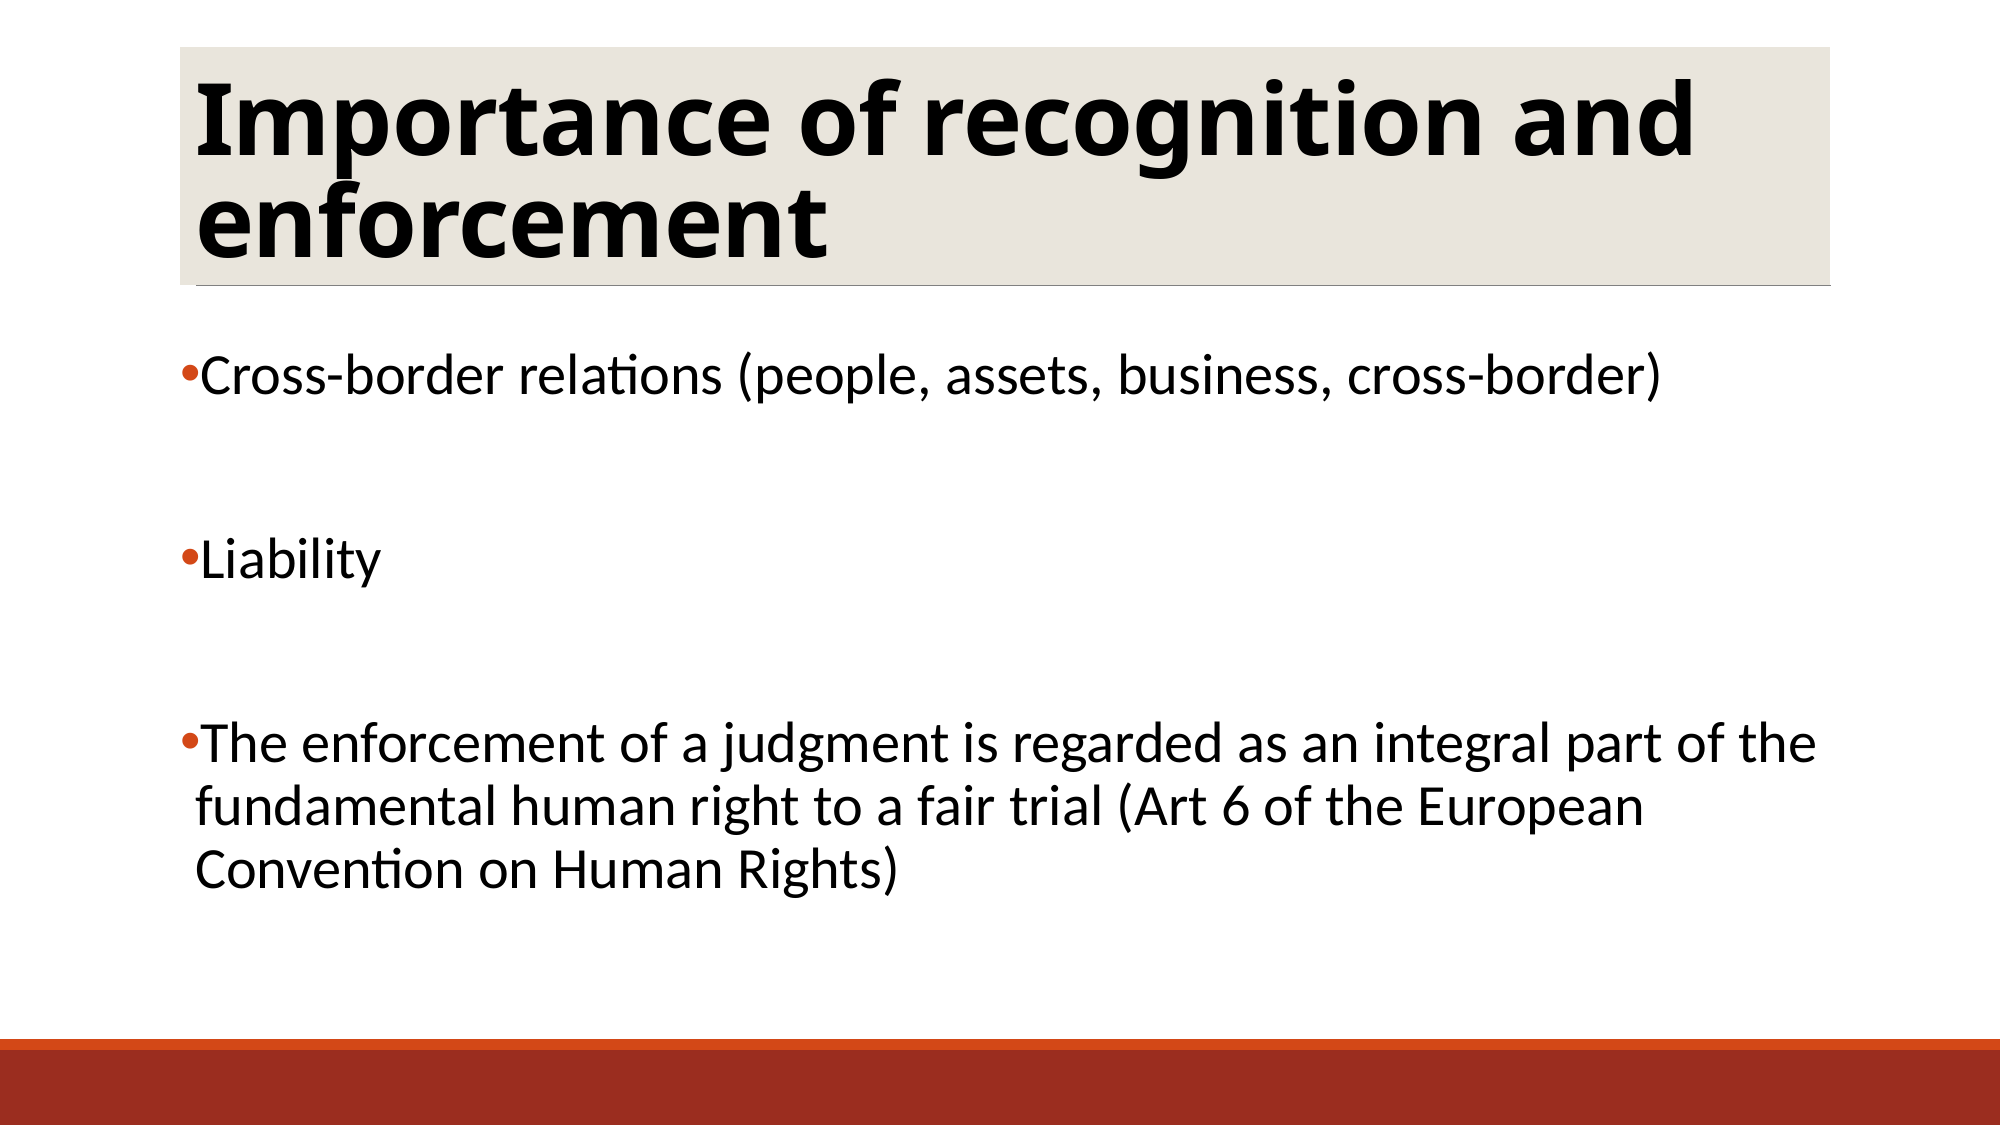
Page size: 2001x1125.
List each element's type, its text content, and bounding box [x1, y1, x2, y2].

list Cross-border relations (people, assets, business, cross-border) Liability The enforcement of a judgment is regarded as an integral part of the fundamental human right to a fair trial (Art 6 of the European Convention on Human Rights) [180, 336, 1830, 963]
title Importance of recognition and enforcement [180, 47, 1830, 285]
